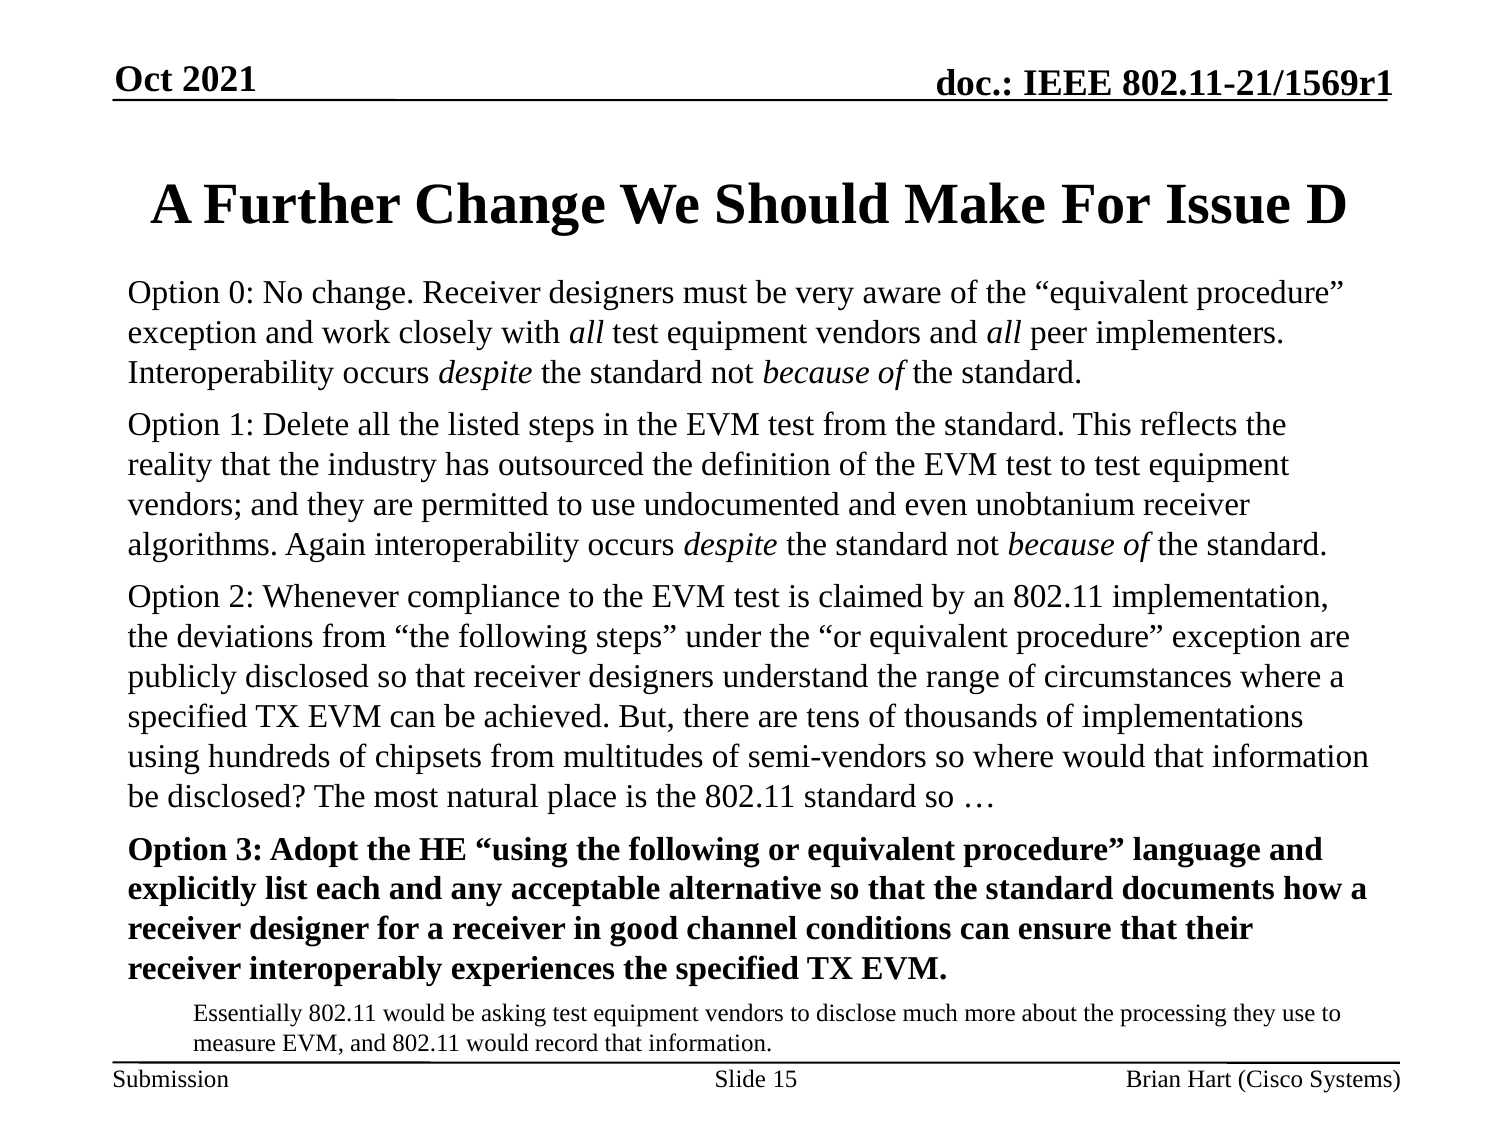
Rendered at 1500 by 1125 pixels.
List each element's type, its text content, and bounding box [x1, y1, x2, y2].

list Option 0: No change. Receiver designers must be very aware of the “equivalent procedure” exception and work closely with all test equipment vendors and all peer implementers. Interoperability occurs despite the standard not because of the standard. Option 1: Delete all the listed steps in the EVM test from the standard. This reflects the reality that the industry has outsourced the definition of the EVM test to test equipment vendors; and they are permitted to use undocumented and even unobtanium receiver algorithms. Again interoperability occurs despite the standard not because of the standard. Option 2: Whenever compliance to the EVM test is claimed by an 802.11 implementation, the deviations from “the following steps” under the “or equivalent procedure” exception are publicly disclosed so that receiver designers understand the range of circumstances where a specified TX EVM can be achieved. But, there are tens of thousands of implementations using hundreds of chipsets from multitudes of semi-vendors so where would that information be disclosed? The most natural place is the 802.11 standard so … Option 3: Adopt the HE “using the following or equivalent procedure” language and explicitly list each and any acceptable alternative so that the standard documents how a receiver designer for a receiver in good channel conditions can ensure that their receiver interoperably experiences the specified TX EVM. Essentially 802.11 would be asking test equipment vendors to disclose much more about the processing they use to measure EVM, and 802.11 would record that information. [112, 262, 1388, 1000]
title A Further Change We Should Make For Issue D [112, 112, 1388, 262]
footer Brian Hart (Cisco Systems) [878, 1061, 1402, 1093]
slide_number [114, 54, 423, 100]
slide_number Slide 15 [712, 1061, 800, 1123]
